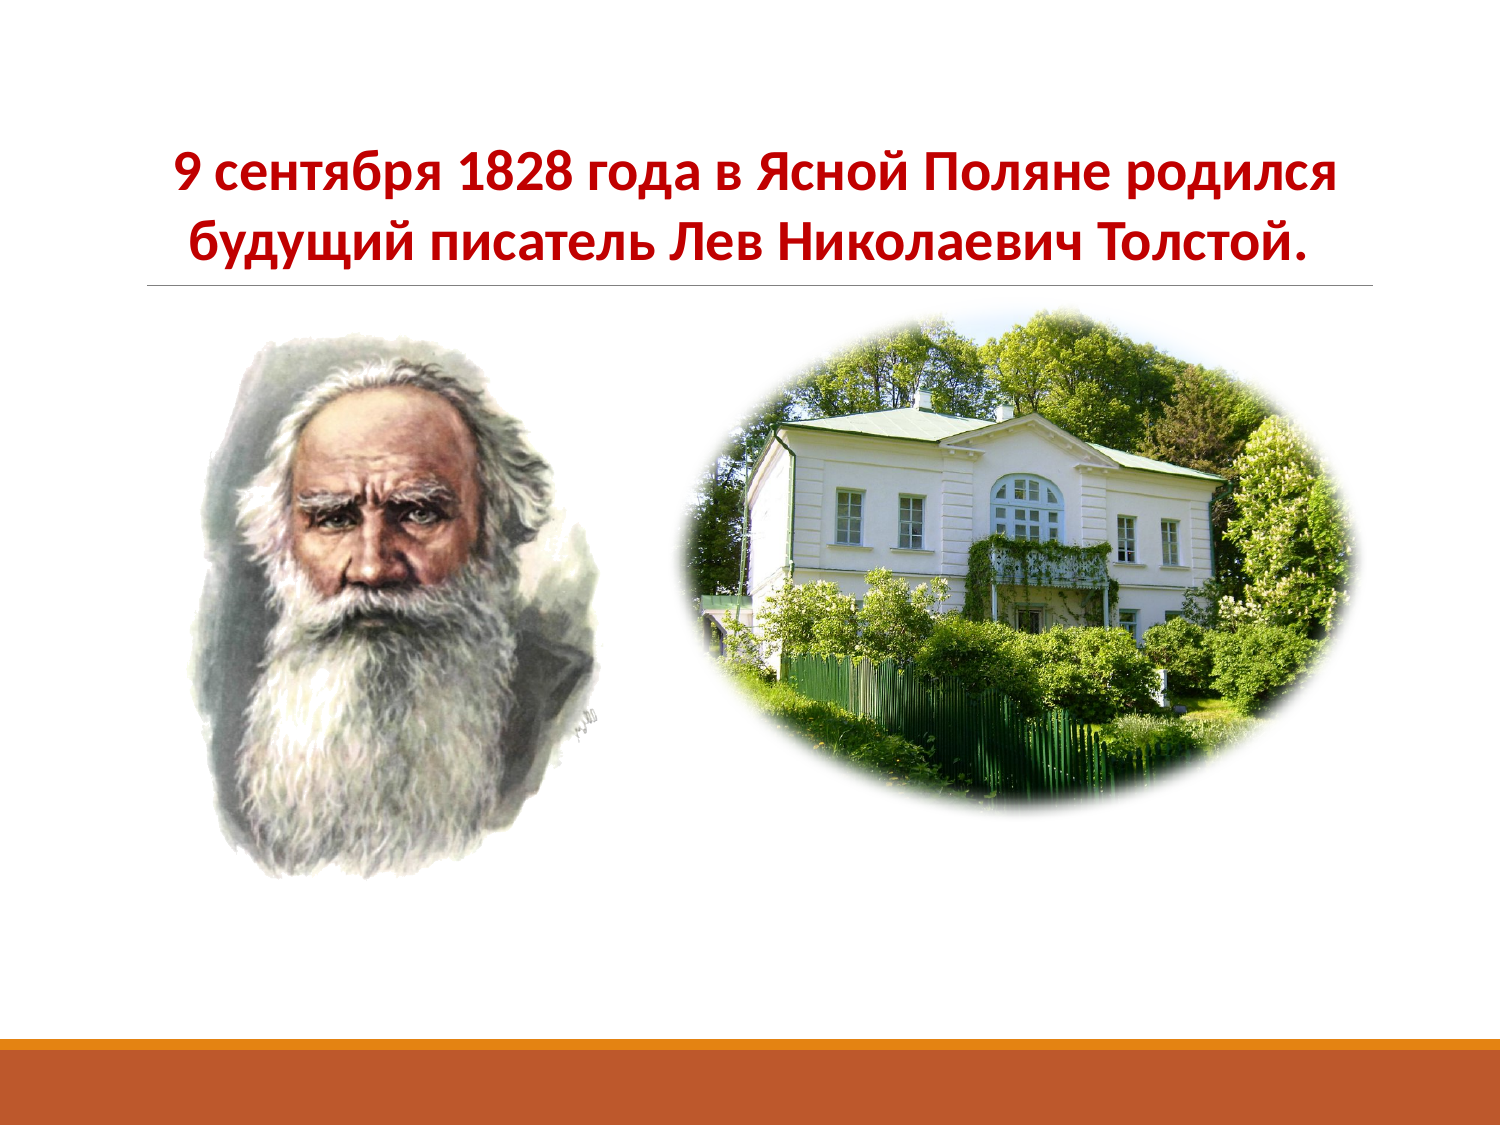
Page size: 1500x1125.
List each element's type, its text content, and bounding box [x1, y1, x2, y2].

text_box 9 сентября 1828 года в Ясной Поляне родился будущий писатель Лев Николаевич Толстой. [123, 100, 1389, 304]
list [145, 316, 621, 888]
picture [666, 296, 1369, 823]
